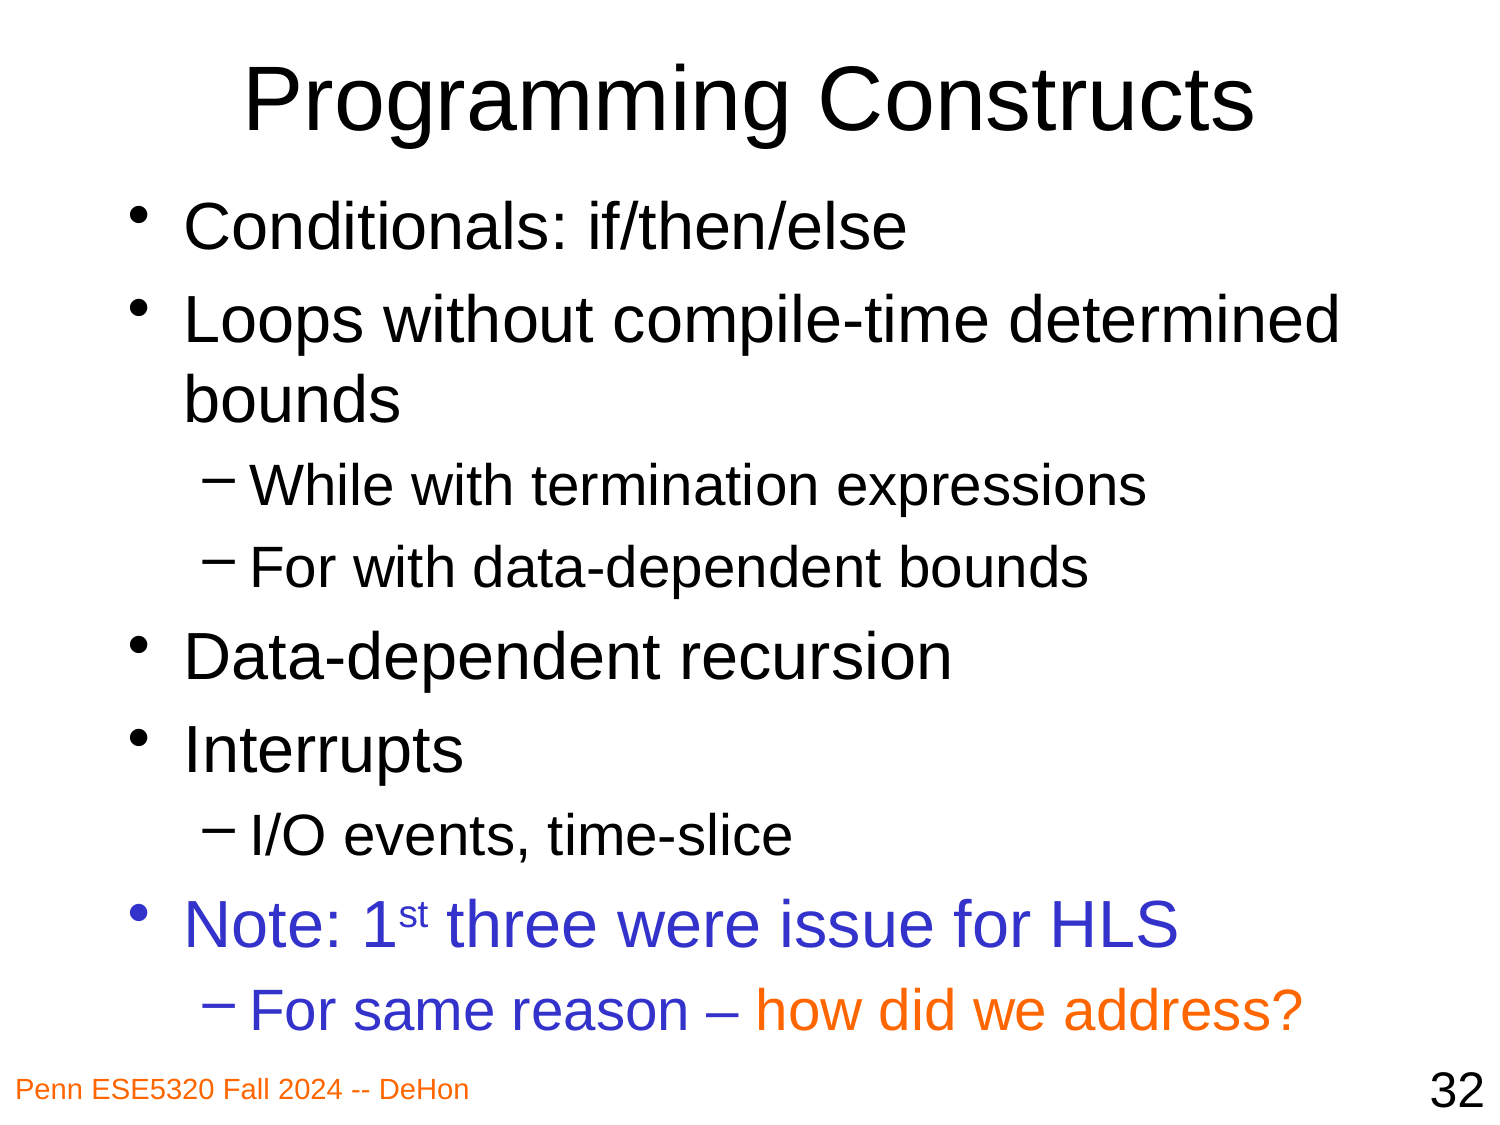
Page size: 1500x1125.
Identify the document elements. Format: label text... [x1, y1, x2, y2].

slide_number 32 [1187, 1049, 1500, 1125]
title Programming Constructs [112, 0, 1388, 174]
slide_number Penn ESE5320 Fall 2024 -- DeHon [0, 1062, 576, 1125]
list Conditionals: if/then/else Loops without compile-time determined bounds While with termination expressions For with data-dependent bounds Data-dependent recursion Interrupts I/O events, time-slice Note: 1st three were issue for HLS For same reason – how did we address? [112, 174, 1388, 1001]
